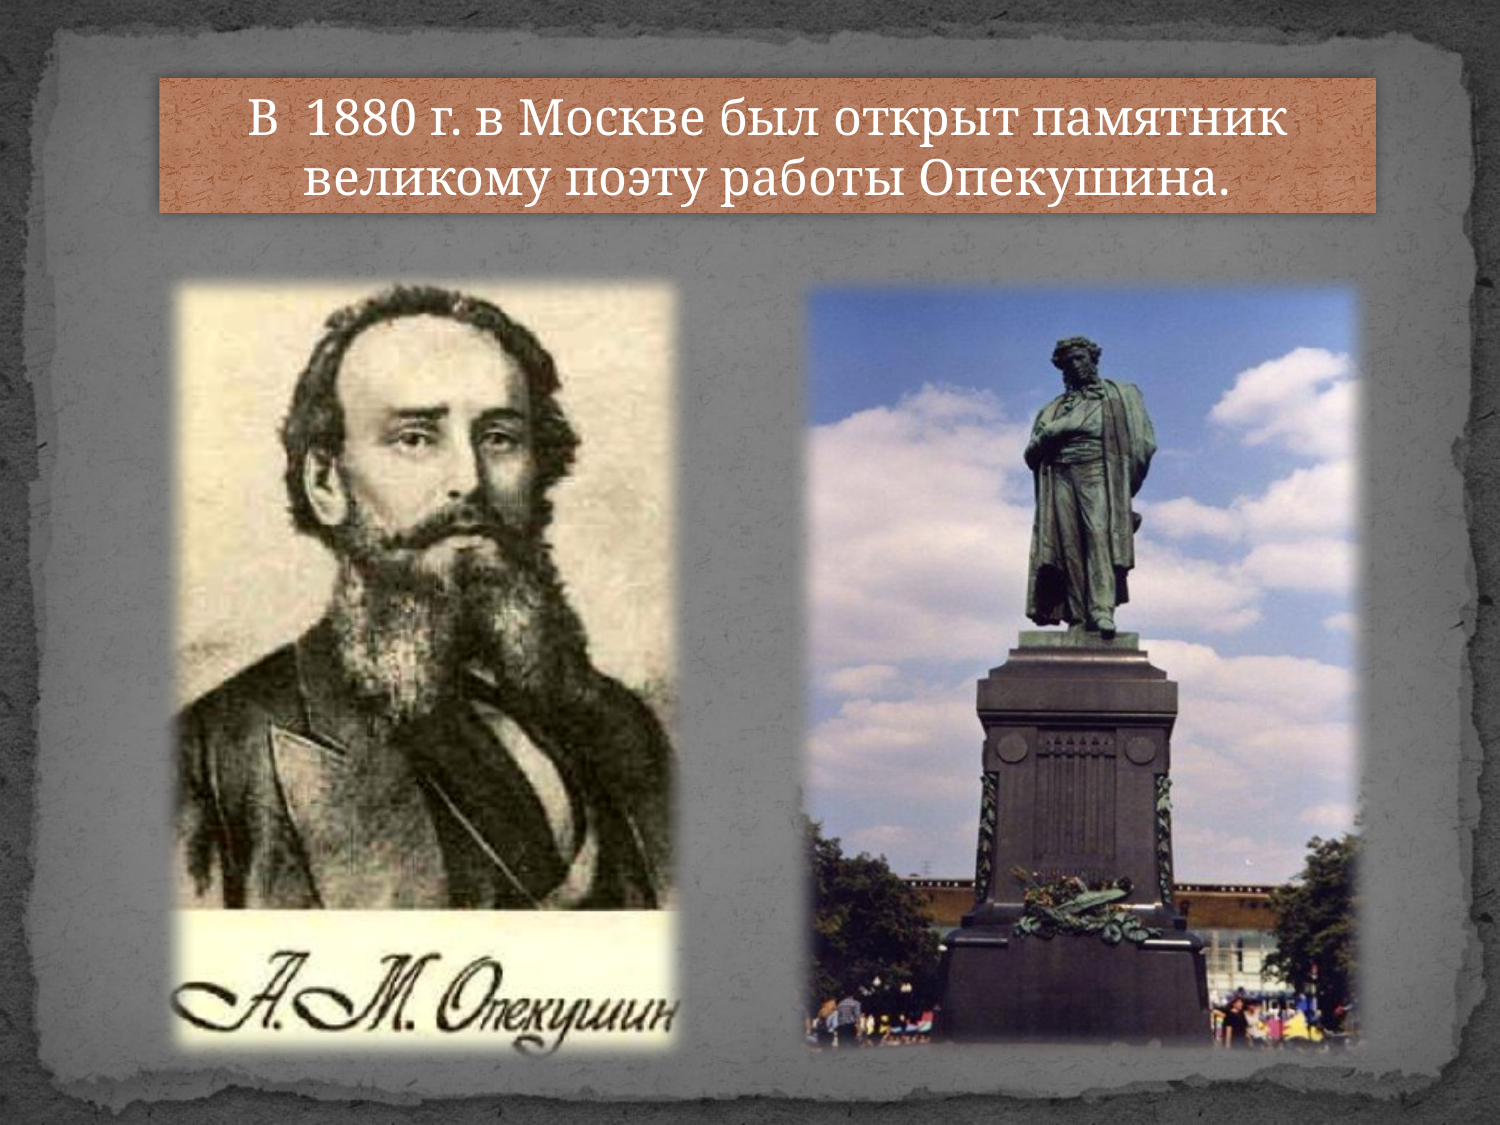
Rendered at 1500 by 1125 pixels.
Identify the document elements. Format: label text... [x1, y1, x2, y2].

picture [161, 269, 692, 1064]
text_box В 1880 г. в Москве был открыт памятник великому поэту работы Опекушина. [159, 78, 1376, 213]
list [792, 272, 1372, 1060]
